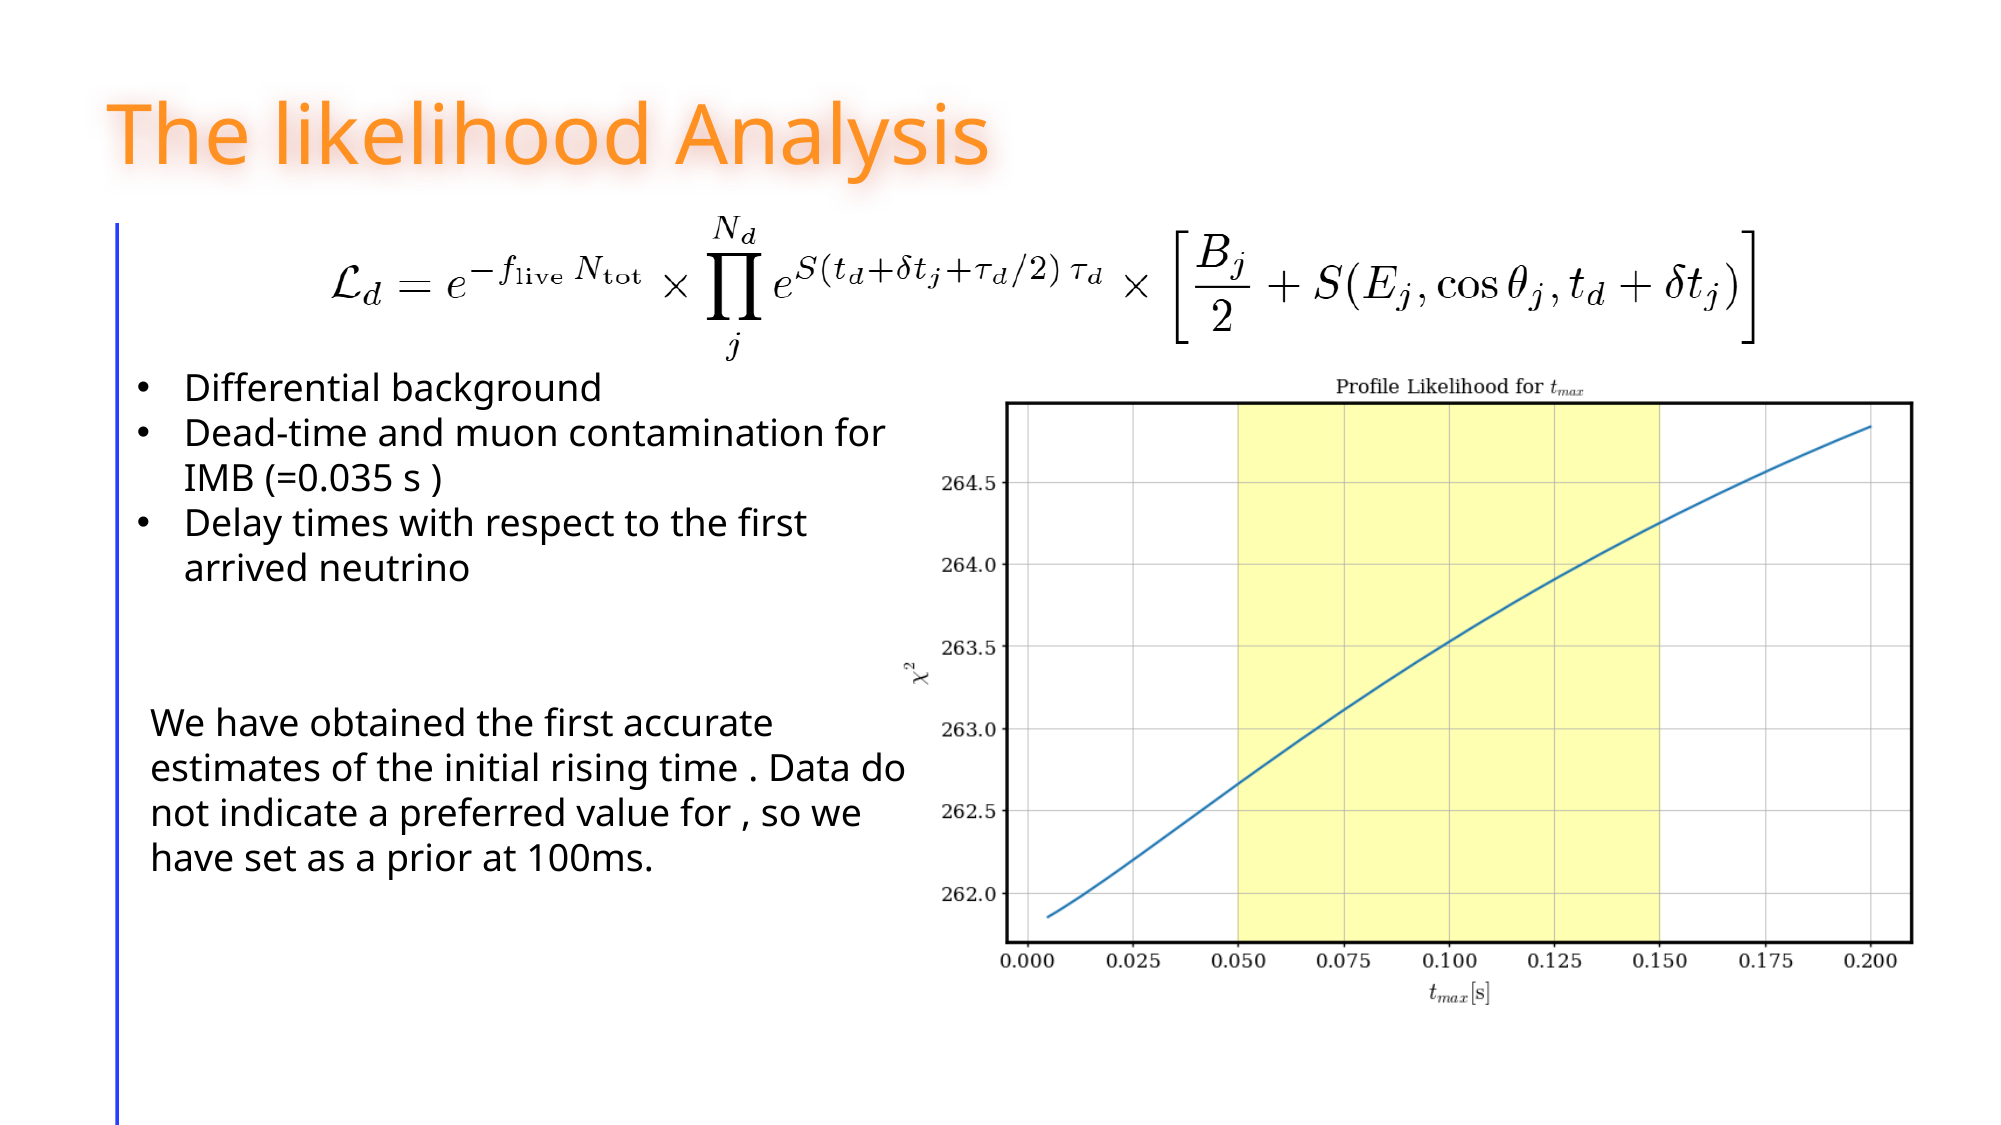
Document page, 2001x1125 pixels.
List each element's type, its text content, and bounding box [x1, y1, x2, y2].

text_box The likelihood Analysis [91, 30, 1817, 248]
picture [319, 202, 1917, 1012]
text_box [83, 477, 898, 659]
